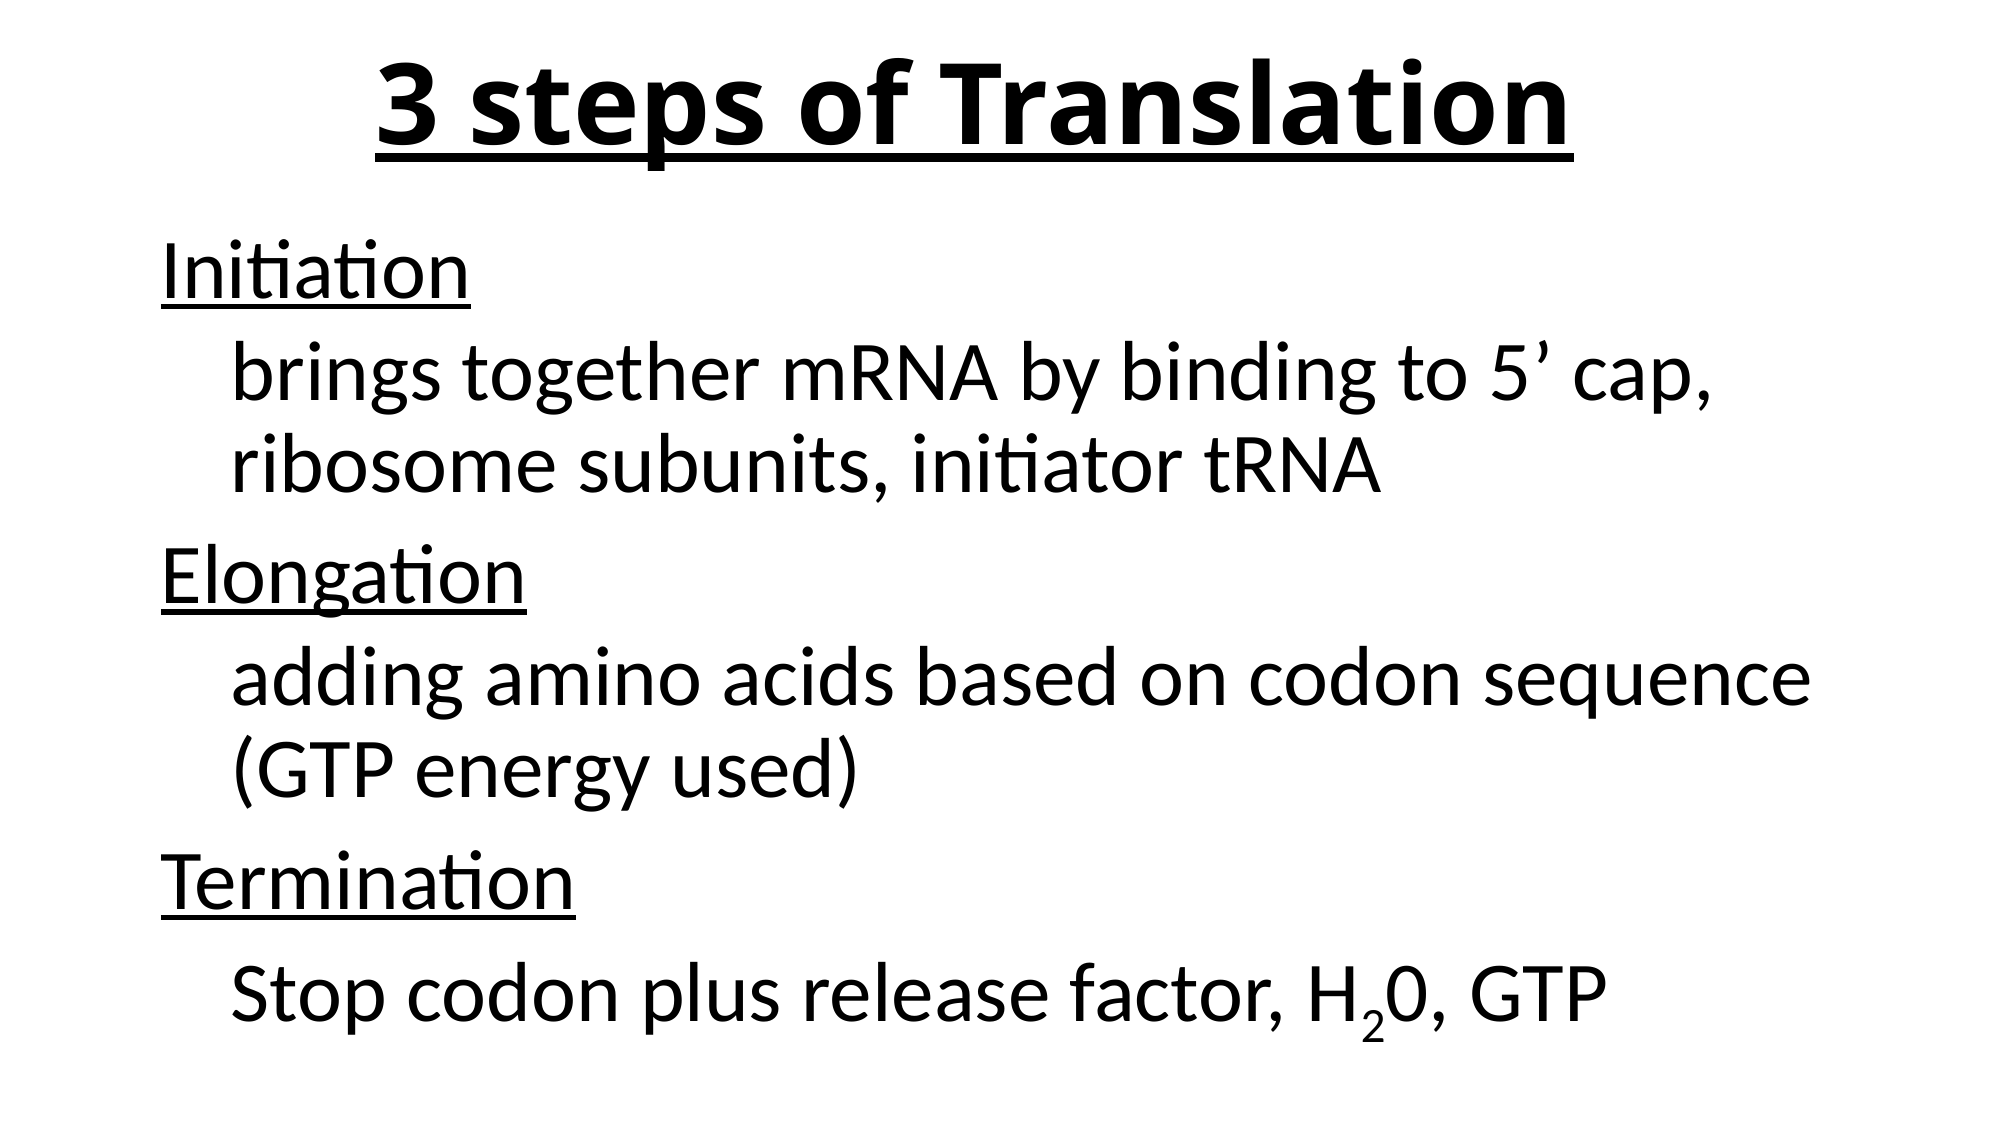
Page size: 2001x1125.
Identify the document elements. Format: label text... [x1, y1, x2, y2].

title 3 steps of Translation [112, 0, 1838, 218]
list Initiation brings together mRNA by binding to 5’ cap, ribosome subunits, initiator tRNA Elongation adding amino acids based on codon sequence (GTP energy used) Termination Stop codon plus release factor, H20, GTP [145, 217, 1871, 1053]
